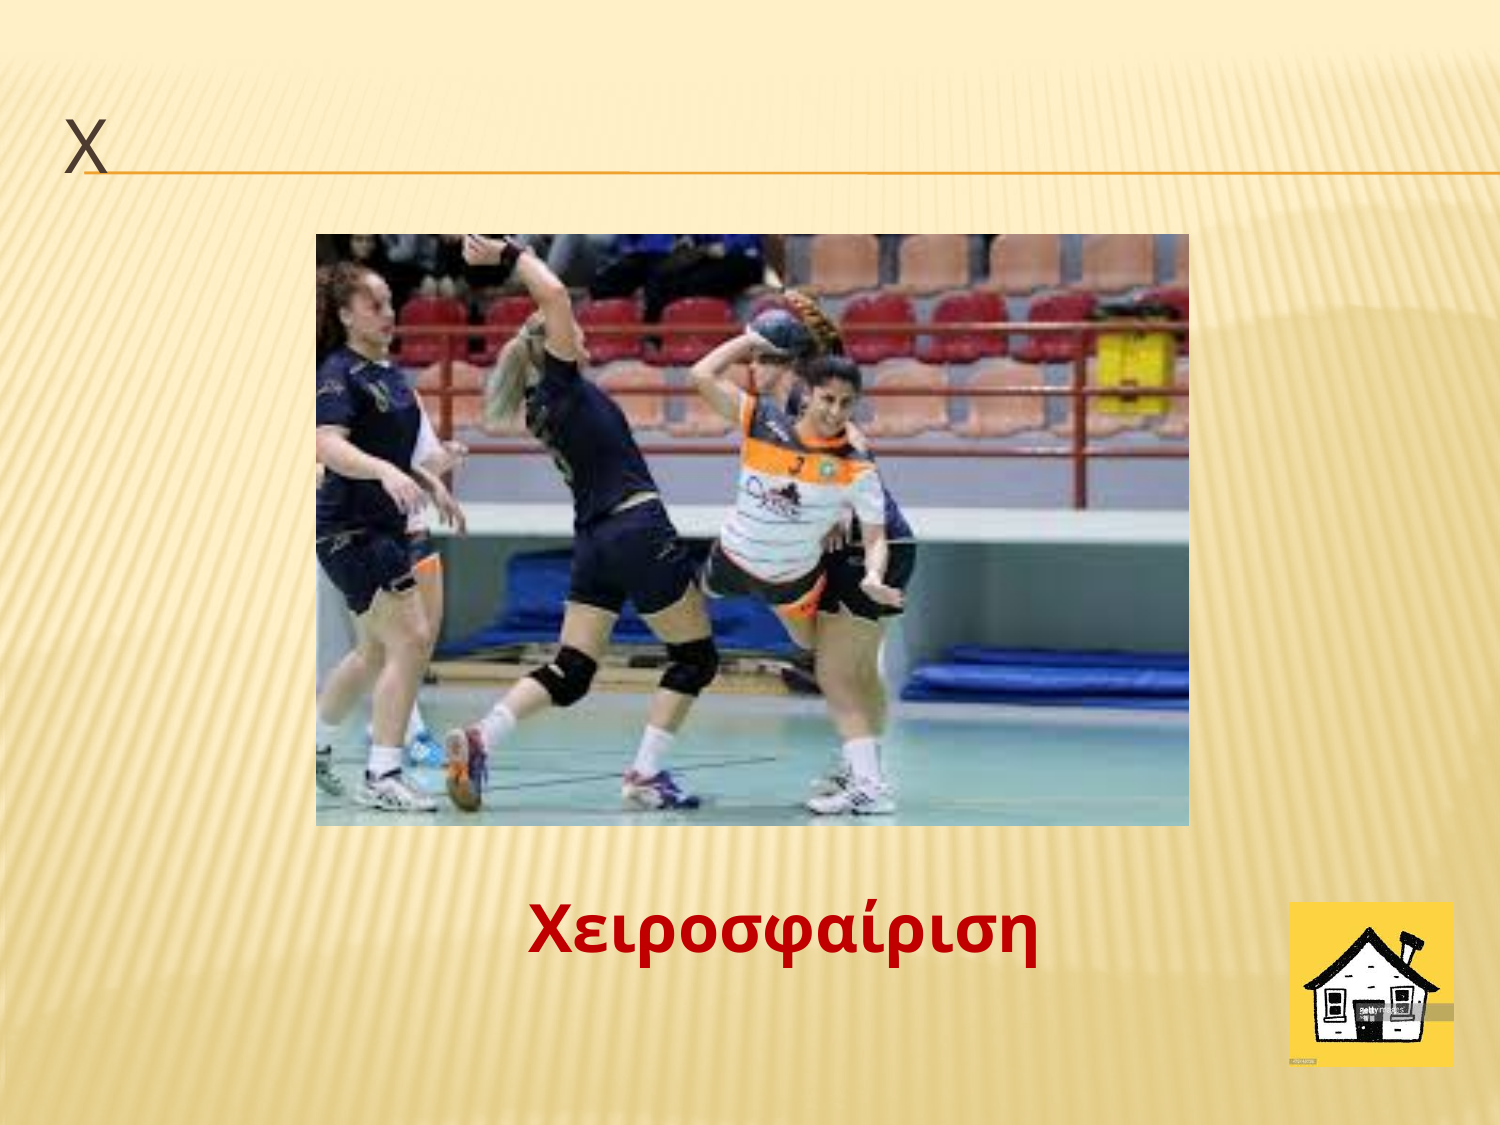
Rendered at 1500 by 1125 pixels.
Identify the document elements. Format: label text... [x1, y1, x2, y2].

title Χ [50, 75, 1475, 213]
text_box Χειροσφαίριση [421, 878, 1149, 974]
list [316, 234, 1189, 826]
picture [1288, 901, 1454, 1067]
